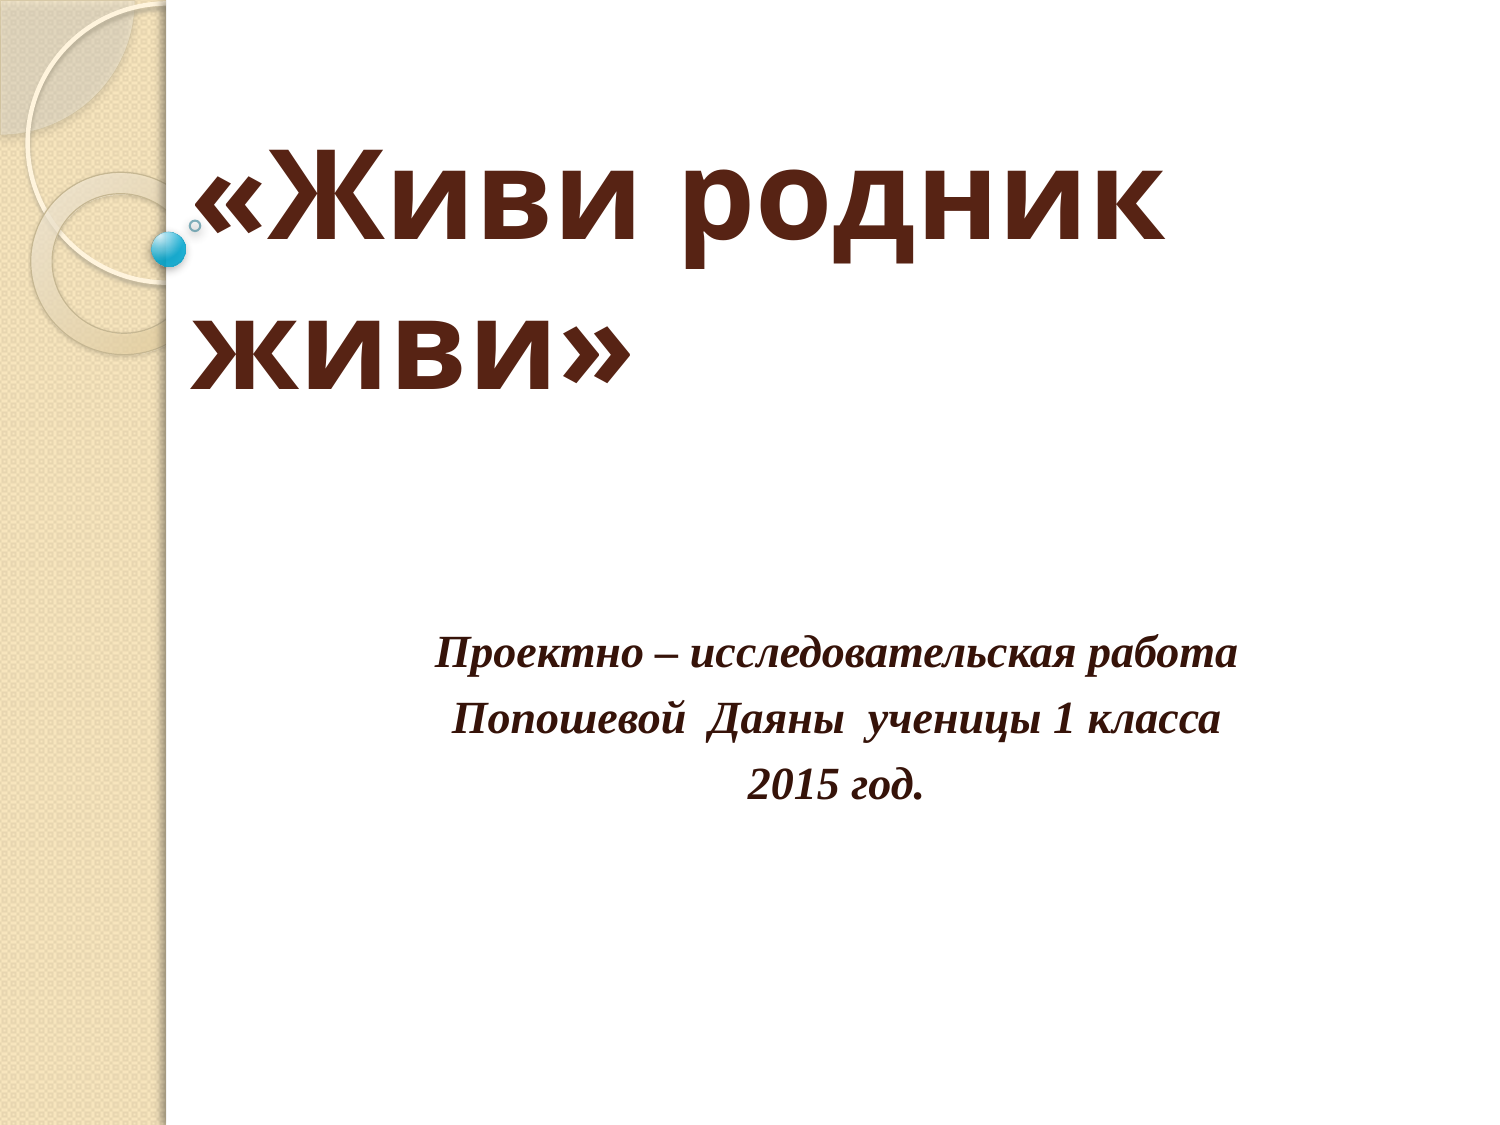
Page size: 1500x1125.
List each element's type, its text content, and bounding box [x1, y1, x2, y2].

subtitle Проектно – исследовательская работа Попошевой Даяны ученицы 1 класса 2015 год. [292, 621, 1376, 818]
title «Живи родник живи» [175, 70, 1477, 422]
